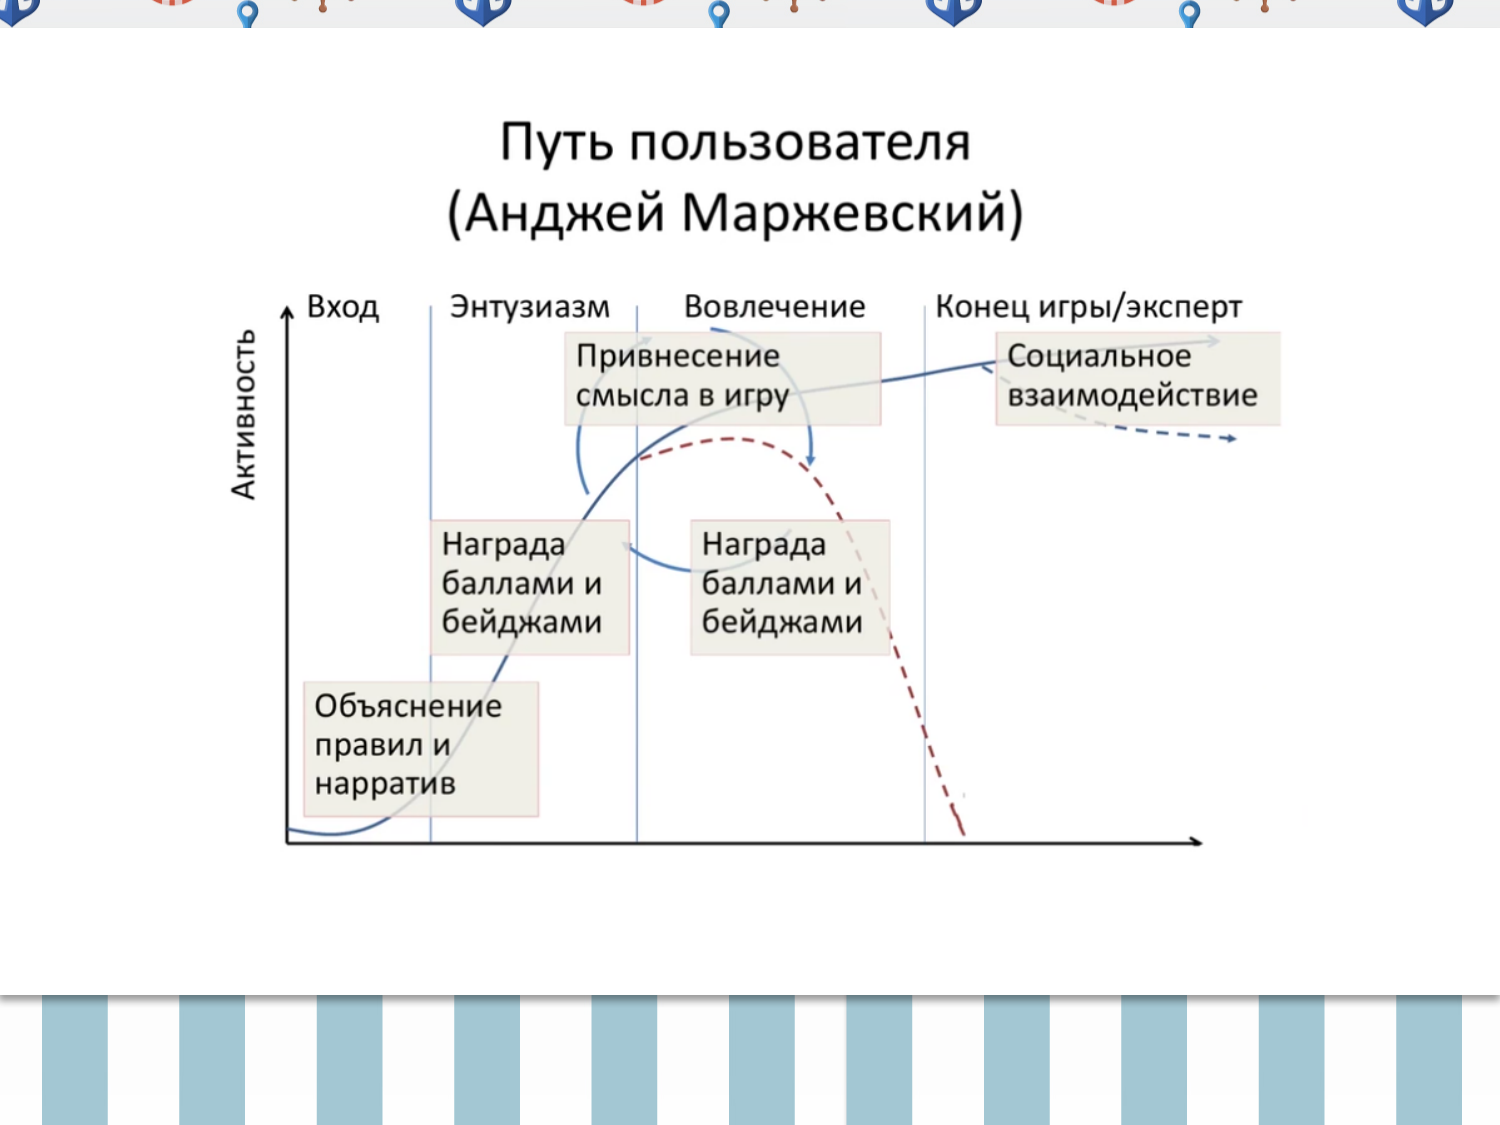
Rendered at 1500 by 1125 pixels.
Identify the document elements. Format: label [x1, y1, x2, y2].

picture [0, 995, 1500, 1125]
text_box [0, 28, 1500, 995]
picture [186, 94, 1314, 900]
picture [0, 0, 1500, 28]
